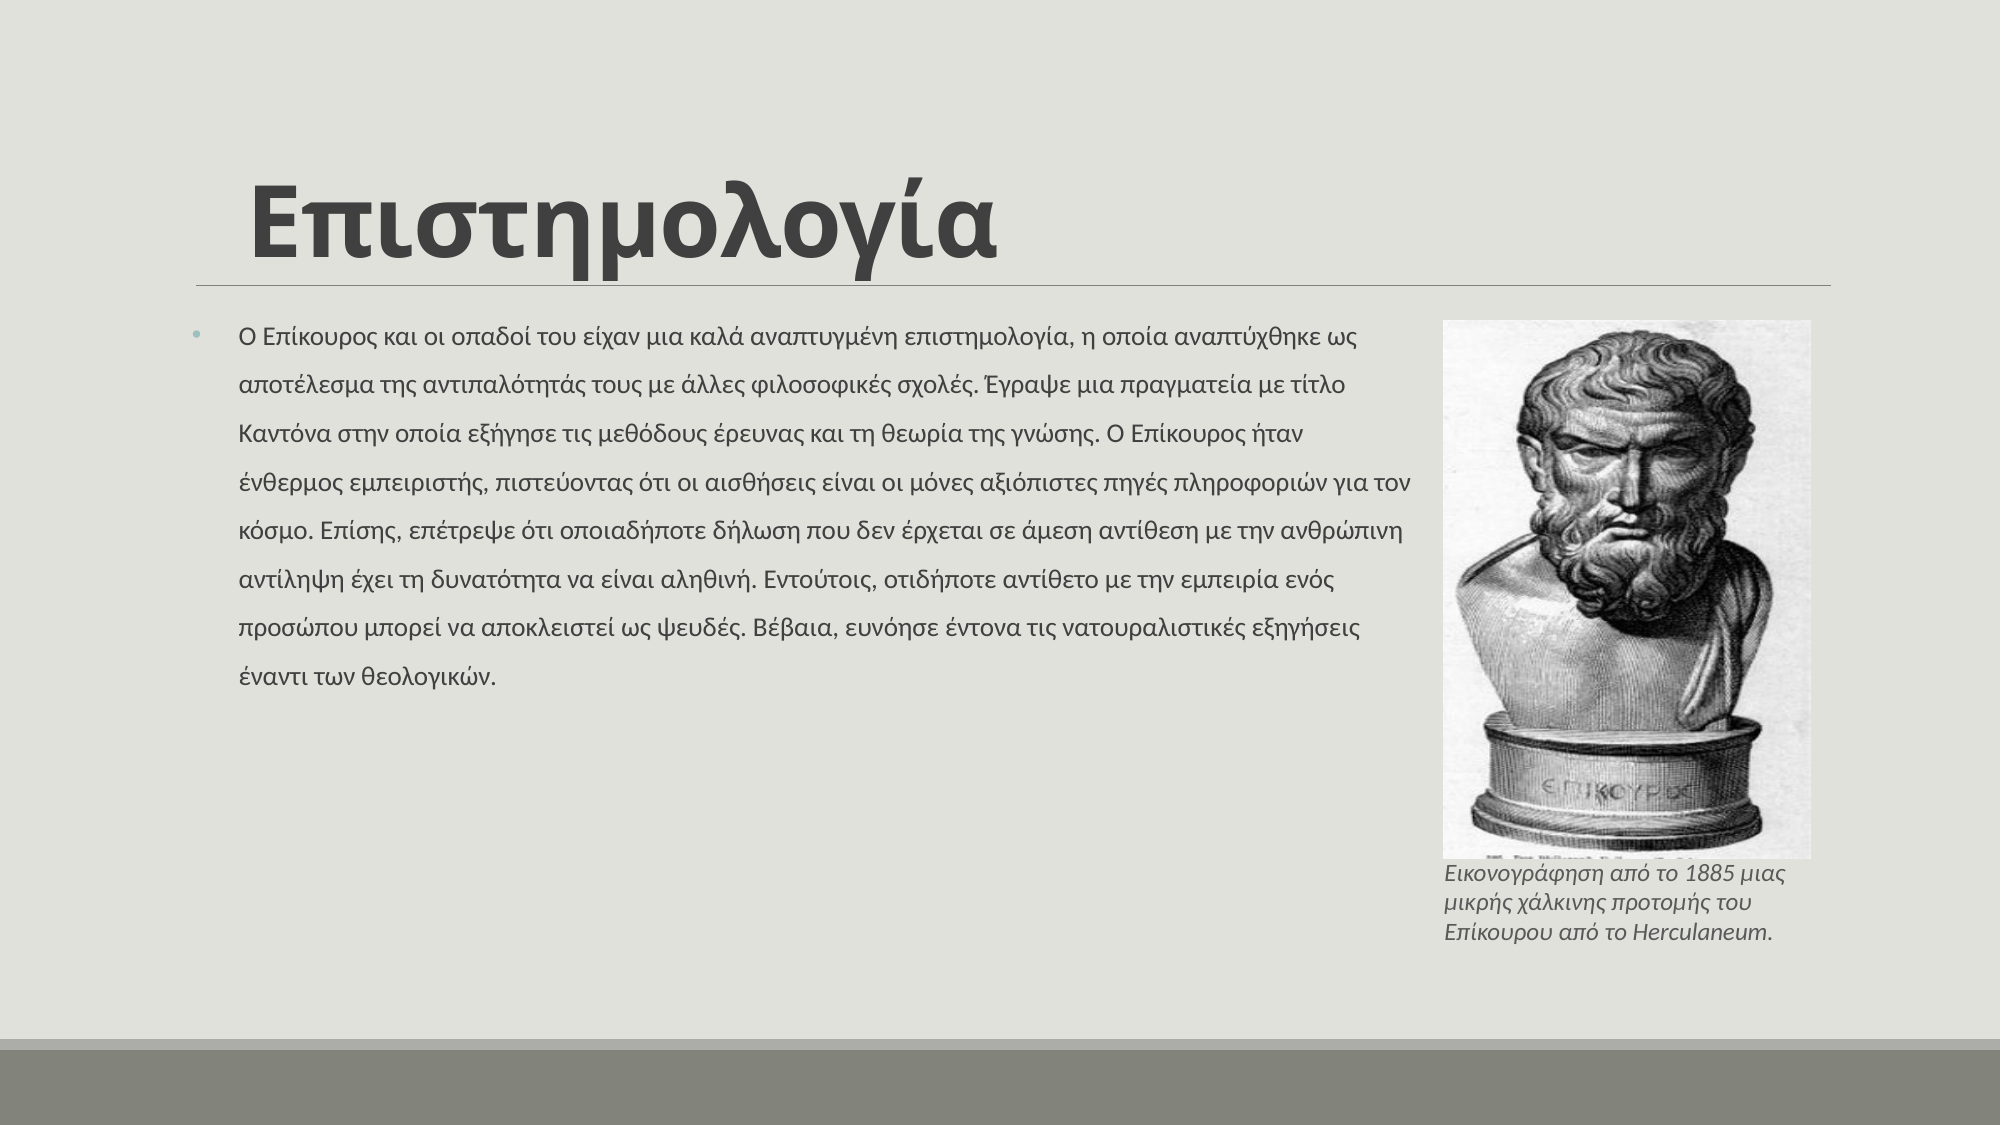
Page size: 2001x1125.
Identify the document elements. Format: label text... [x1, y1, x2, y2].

list Ο Επίκουρος και οι οπαδοί του είχαν μια καλά αναπτυγμένη επιστημολογία, η οποία αναπτύχθηκε ως αποτέλεσμα της αντιπαλότητάς τους με άλλες φιλοσοφικές σχολές. Έγραψε μια πραγματεία με τίτλο Καντόνα στην οποία εξήγησε τις μεθόδους έρευνας και τη θεωρία της γνώσης. Ο Επίκουρος ήταν ένθερμος εμπειριστής, πιστεύοντας ότι οι αισθήσεις είναι οι μόνες αξιόπιστες πηγές πληροφοριών για τον κόσμο. Επίσης, επέτρεψε ότι οποιαδήποτε δήλωση που δεν έρχεται σε άμεση αντίθεση με την ανθρώπινη αντίληψη έχει τη δυνατότητα να είναι αληθινή. Εντούτοις, οτιδήποτε αντίθετο με την εμπειρία ενός προσώπου μπορεί να αποκλειστεί ως ψευδές. Βέβαια, ευνόησε έντονα τις νατουραλιστικές εξηγήσεις έναντι των θεολογικών. [180, 294, 1411, 955]
text_box Εικονογράφηση από το 1885 μιας μικρής χάλκινης προτομής του Επίκουρου από το Herculaneum. [1429, 848, 1830, 954]
picture [1442, 319, 1812, 860]
title Επιστημολογία [180, 47, 1830, 285]
